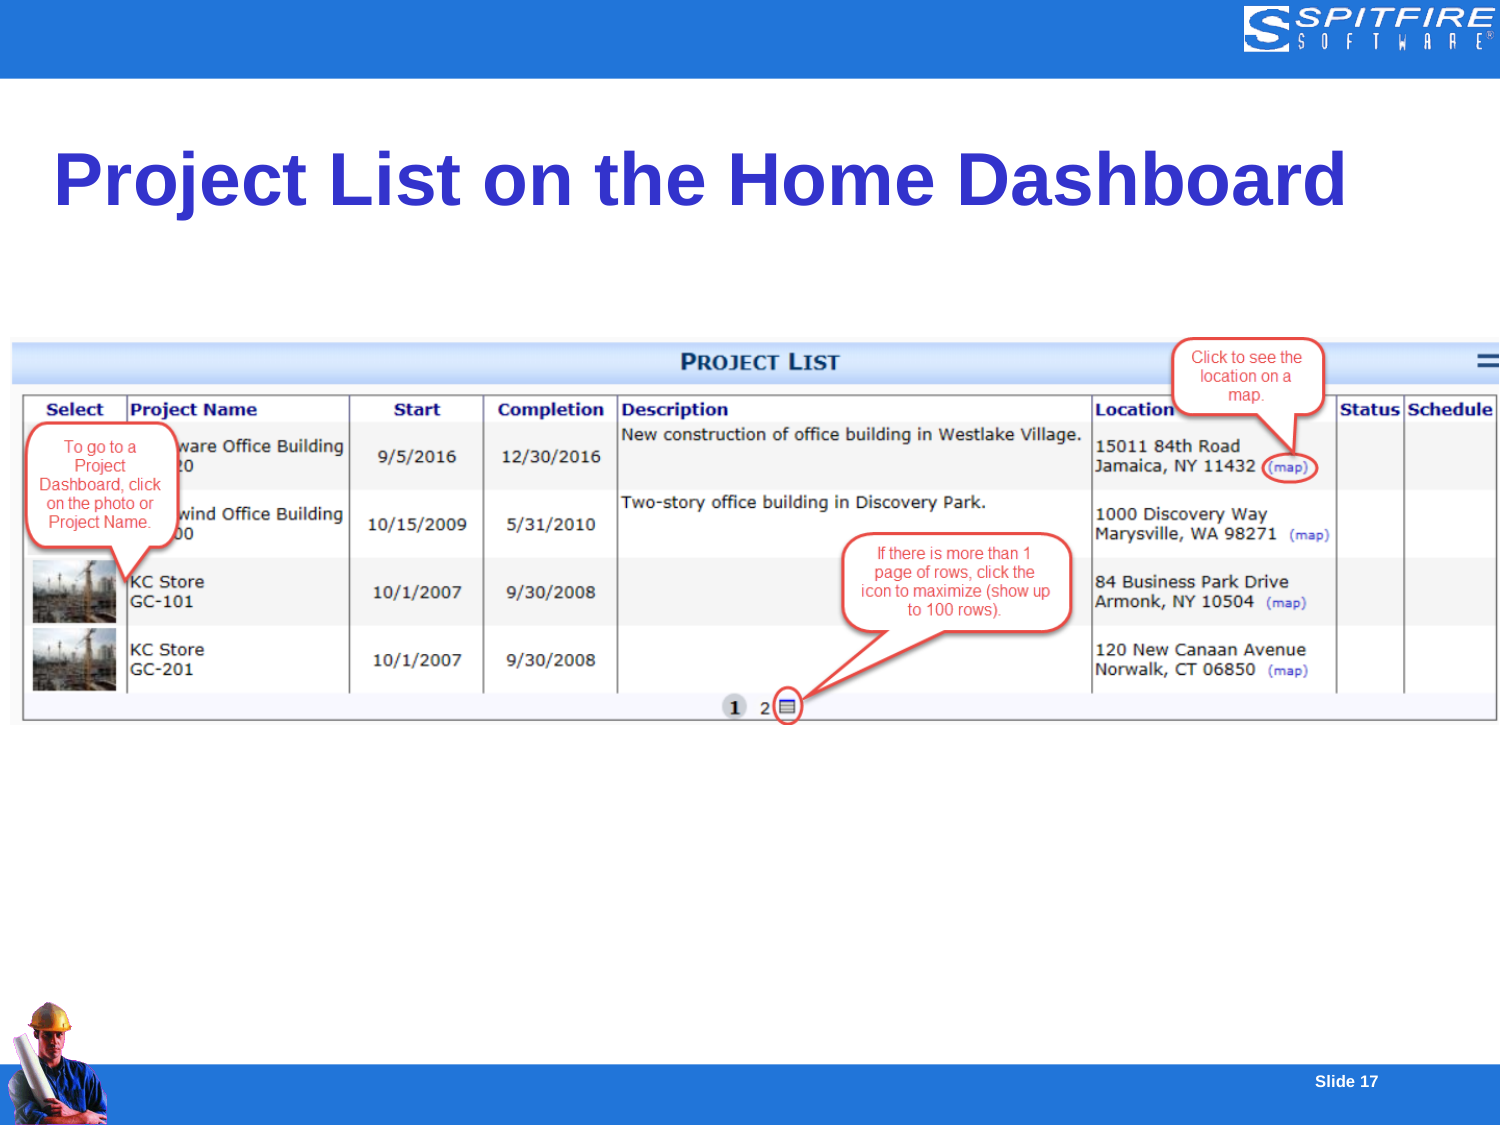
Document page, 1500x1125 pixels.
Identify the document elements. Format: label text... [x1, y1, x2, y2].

picture [1234, 0, 1500, 61]
picture [10, 337, 1499, 725]
slide_number Slide 17 [1230, 1063, 1394, 1097]
picture [0, 995, 107, 1125]
title Project List on the Home Dashboard [38, 117, 1375, 234]
